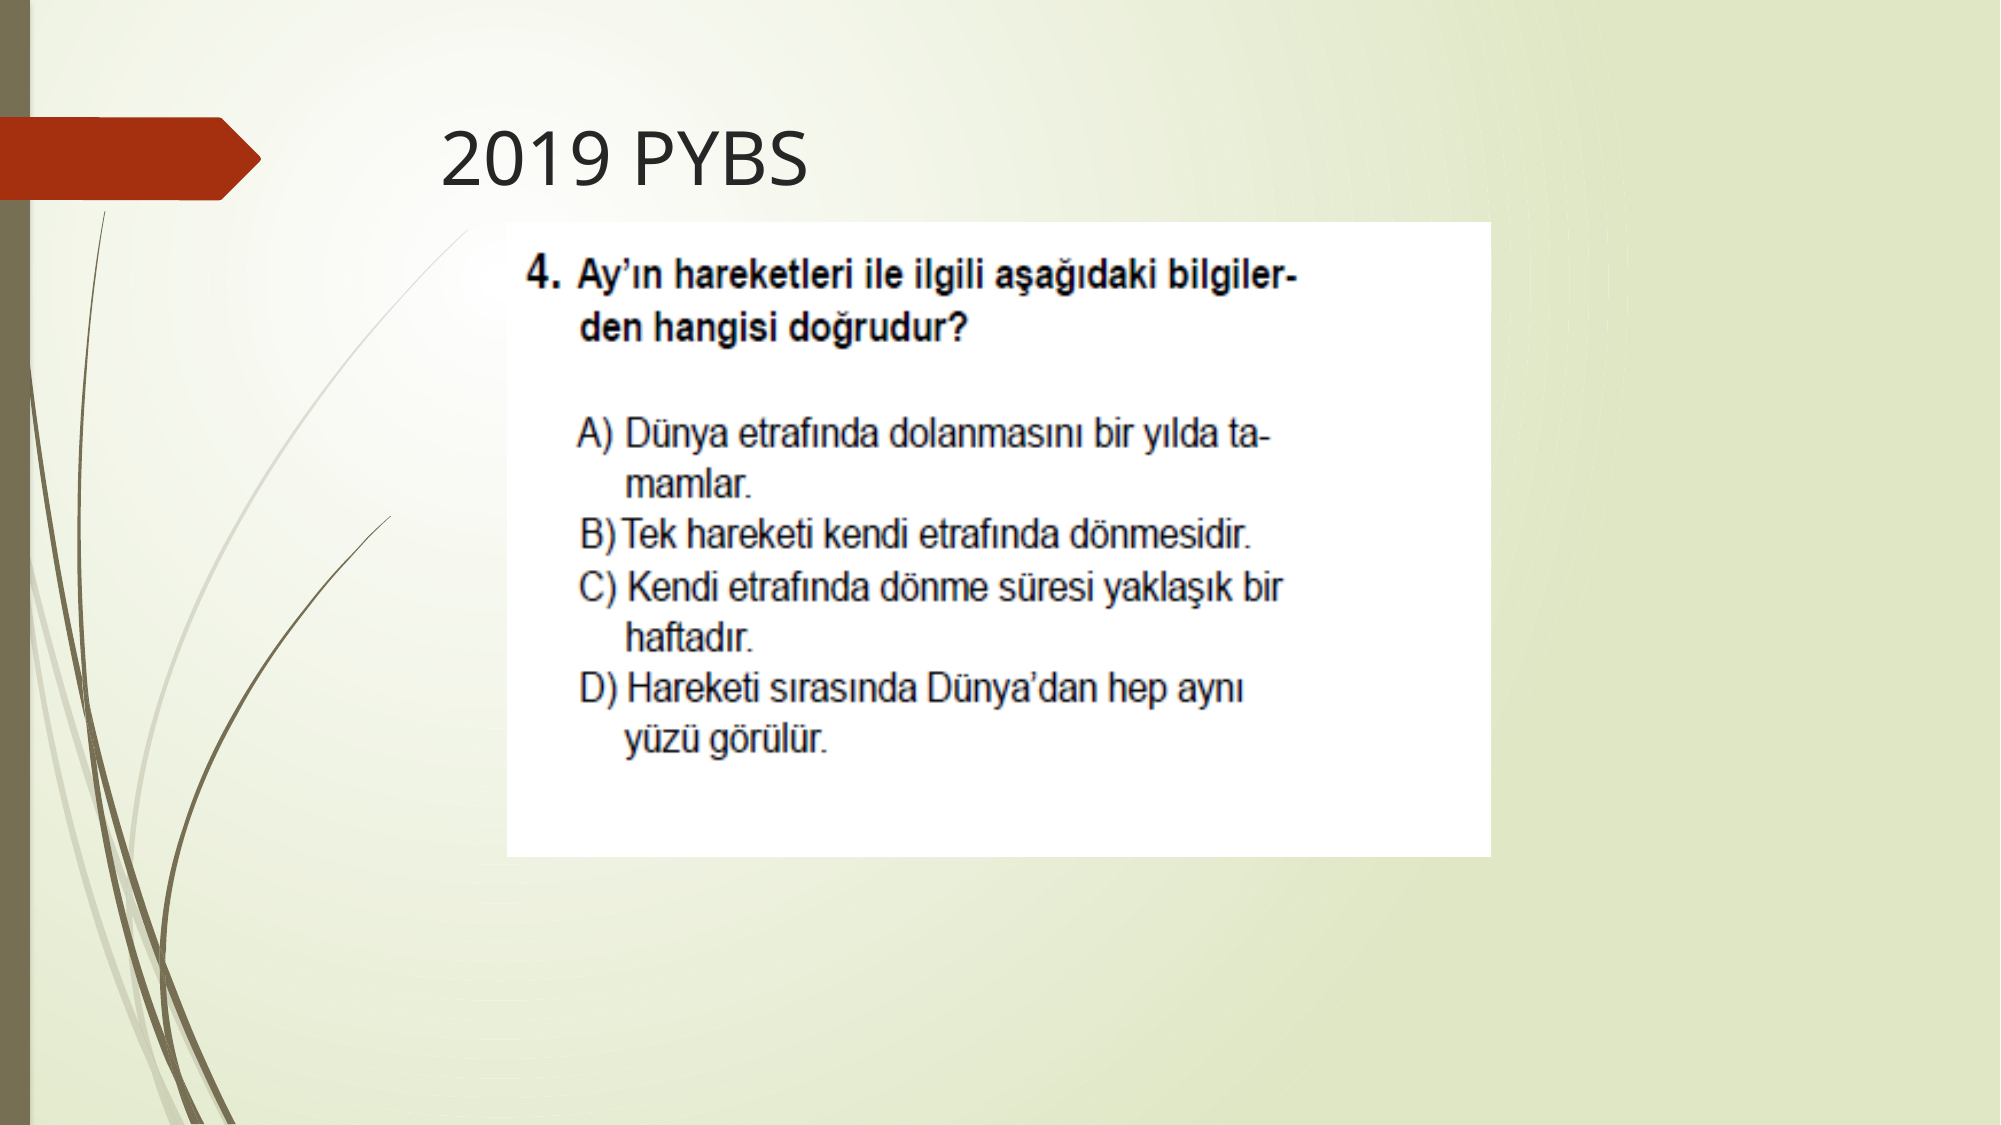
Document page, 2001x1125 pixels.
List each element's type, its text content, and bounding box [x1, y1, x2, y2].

title 2019 PYBS [425, 102, 1888, 313]
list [506, 222, 1492, 857]
